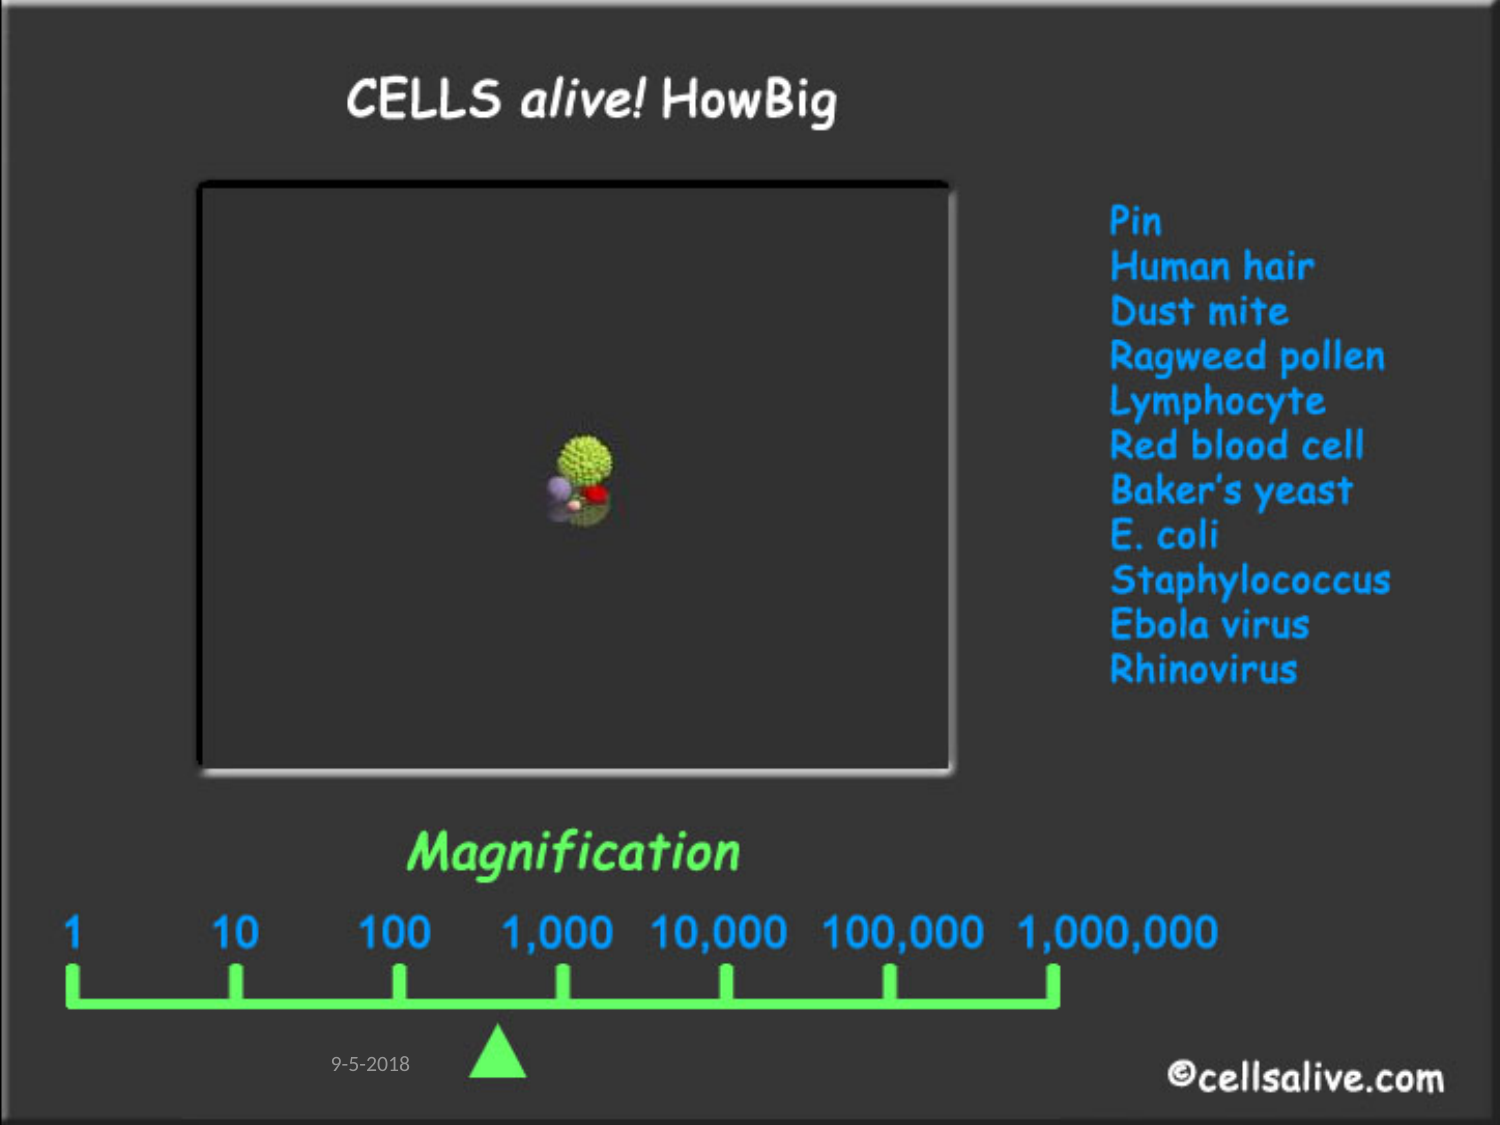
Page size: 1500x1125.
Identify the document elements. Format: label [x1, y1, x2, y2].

list [0, 0, 1500, 1125]
